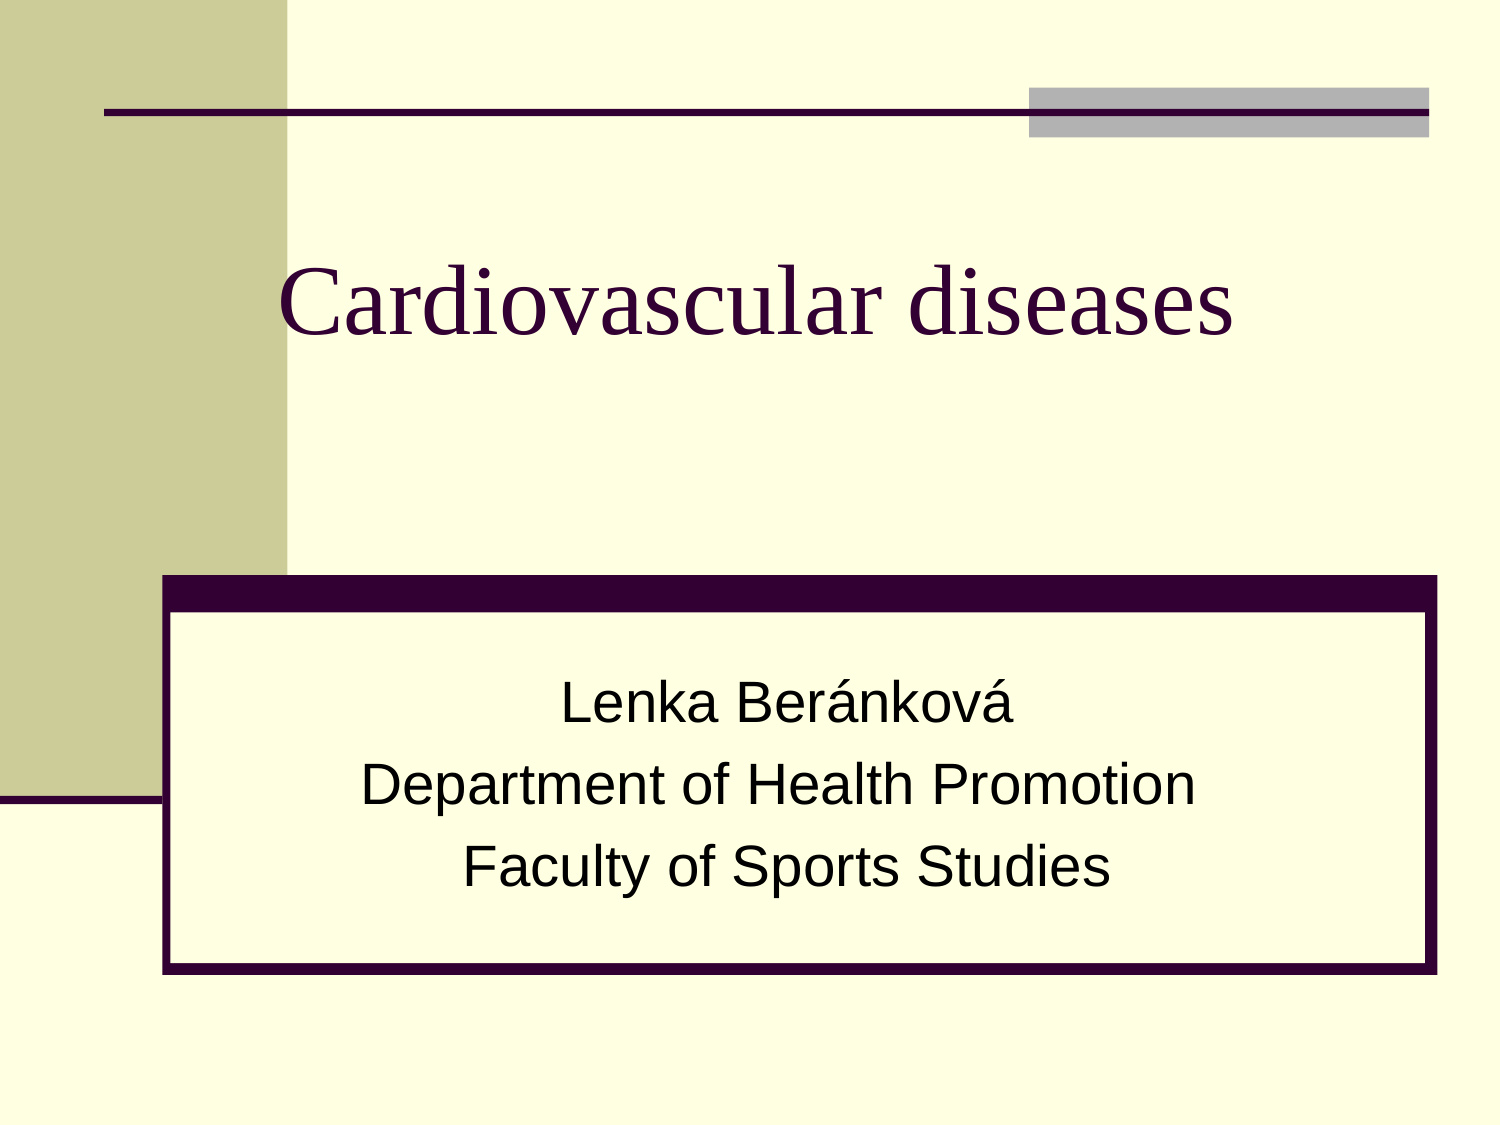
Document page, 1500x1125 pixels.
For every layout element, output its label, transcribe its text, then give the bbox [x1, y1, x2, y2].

title Cardiovascular diseases [64, 113, 1449, 476]
subtitle Lenka Beránková Department of Health Promotion Faculty of Sports Studies [225, 650, 1350, 913]
